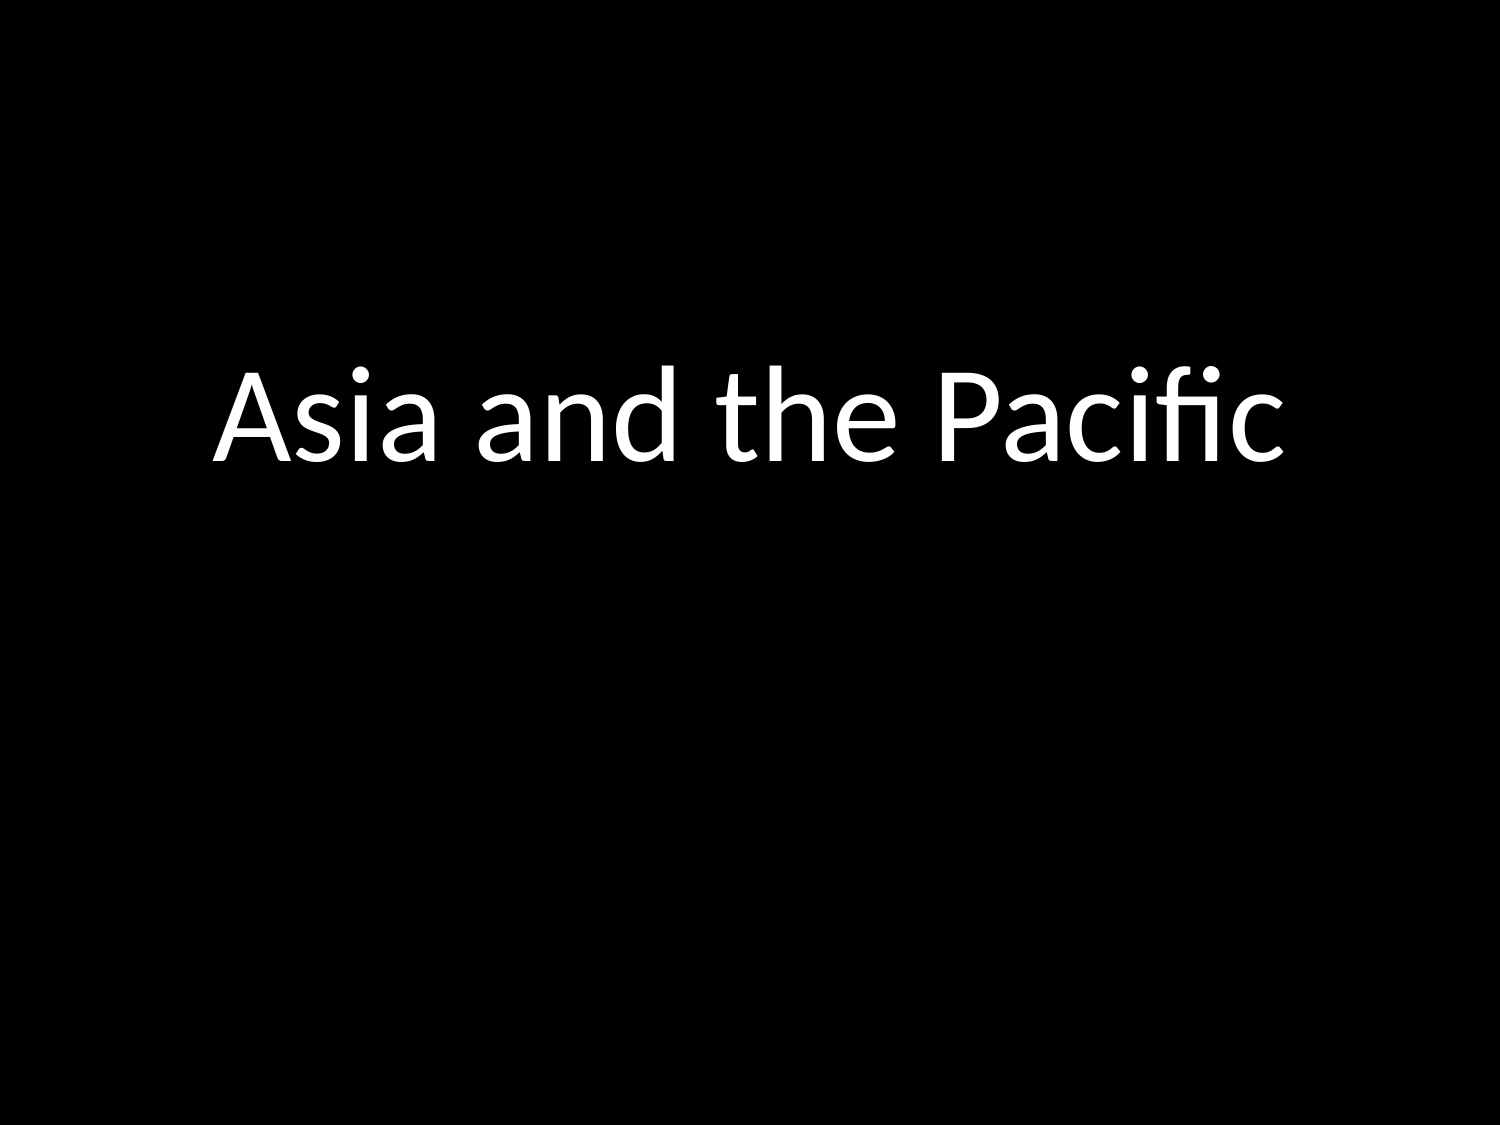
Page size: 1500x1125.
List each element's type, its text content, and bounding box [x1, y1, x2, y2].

title Asia and the Pacific [75, 45, 1425, 768]
